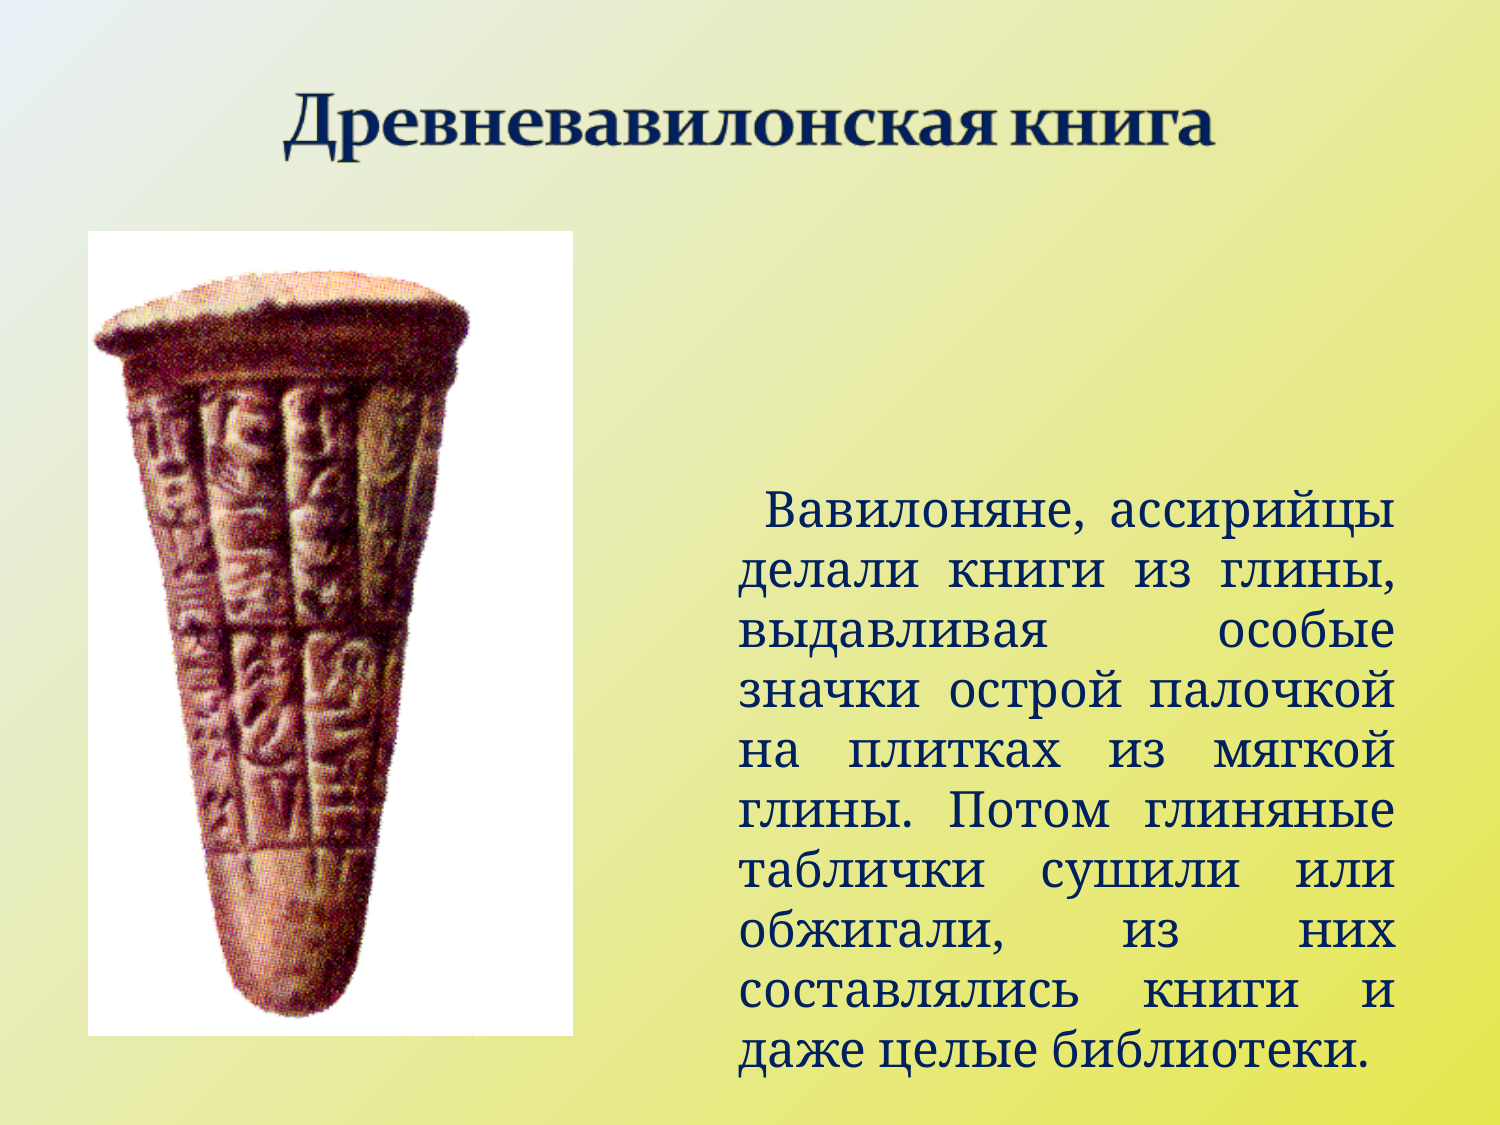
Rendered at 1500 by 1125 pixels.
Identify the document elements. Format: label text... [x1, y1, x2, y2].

list Вавилоняне, ассирийцы делали книги из глины, выдавливая особые значки острой палочкой на плитках из мягкой глины. Потом глиняные таблички сушили или обжигали, из них составлялись книги и даже целые библиотеки. [678, 396, 1412, 1071]
picture [88, 231, 573, 1036]
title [73, 23, 1427, 175]
